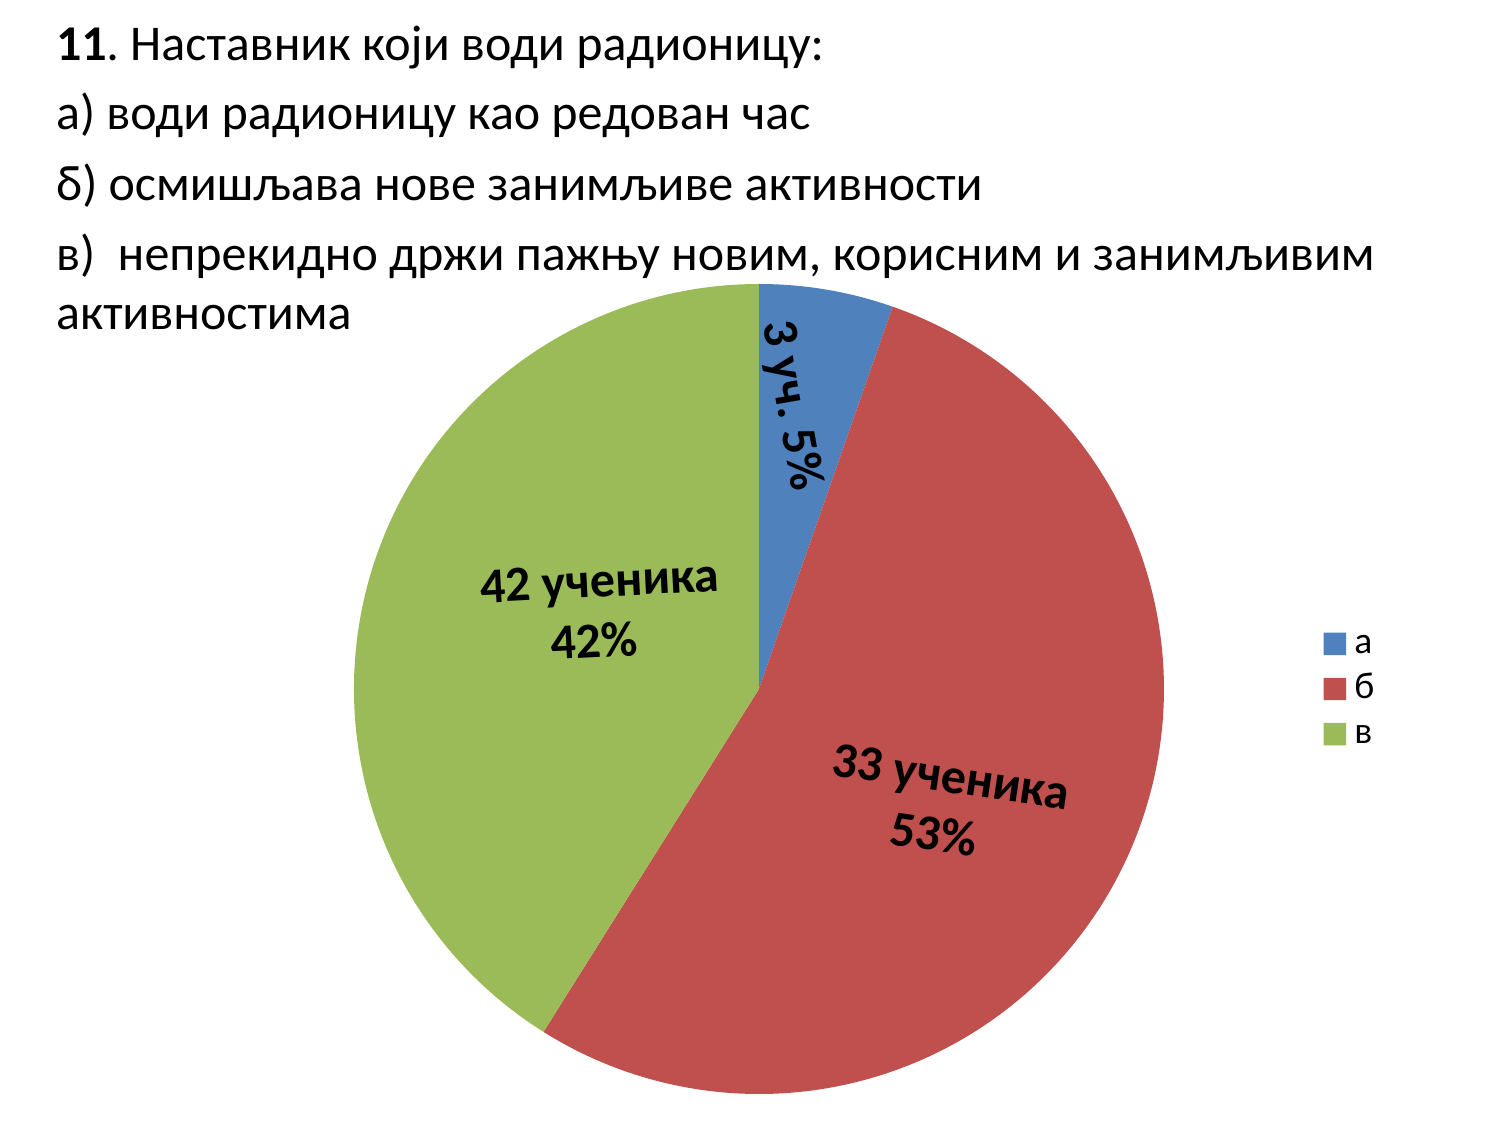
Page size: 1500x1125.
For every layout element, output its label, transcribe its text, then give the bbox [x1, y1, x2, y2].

text_box 11. Наставник који води радионицу: а) води радионицу као редован час б) осмишљава нове занимљиве активности в) непрекидно држи пажњу новим, корисним и занимљивим активностима [41, 2, 1500, 386]
chart [206, 266, 1400, 1112]
